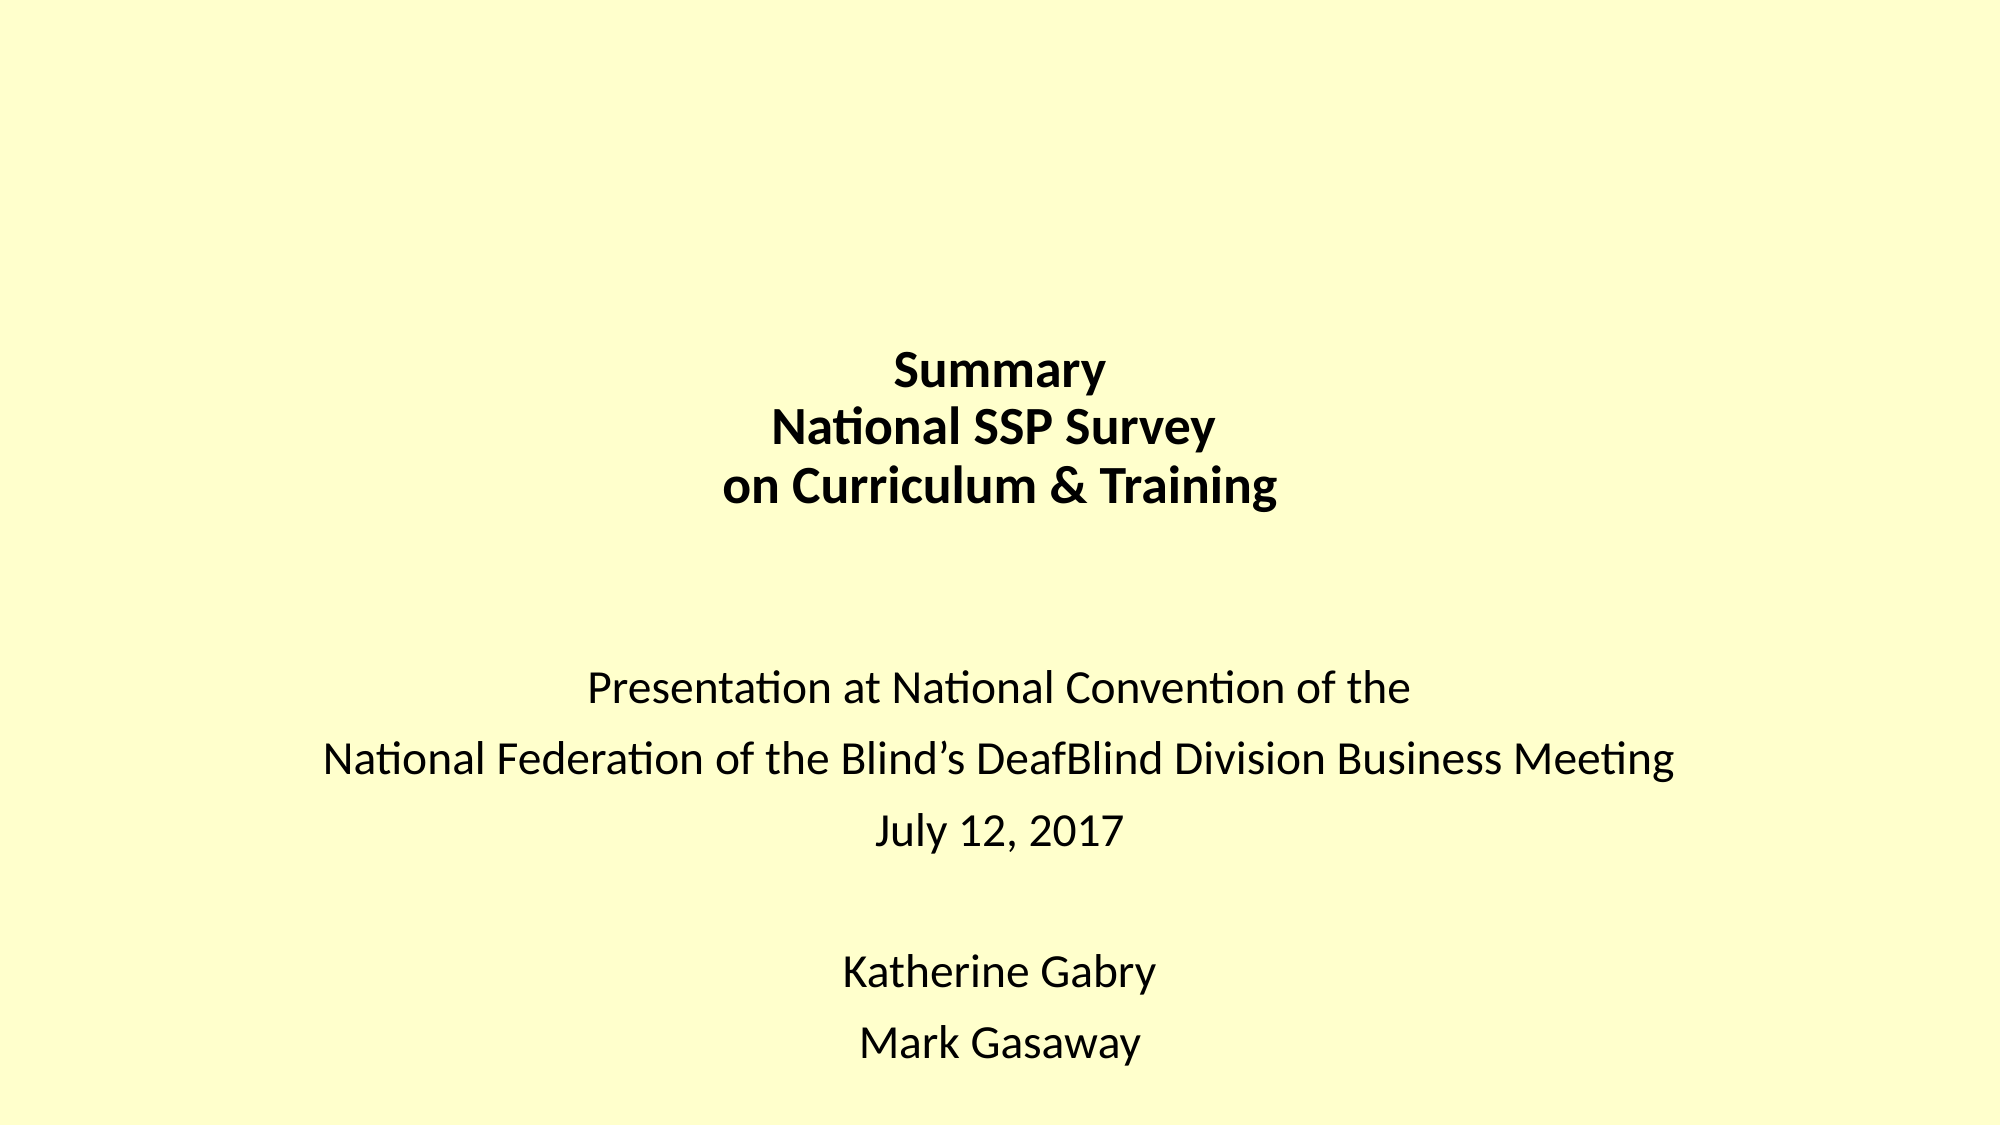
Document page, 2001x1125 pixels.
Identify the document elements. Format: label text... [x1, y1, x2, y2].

subtitle Presentation at National Convention of the National Federation of the Blind’s DeafBlind Division Business Meeting July 12, 2017 Katherine Gabry Mark Gasaway [249, 655, 1750, 1081]
title Summary National SSP Survey on Curriculum & Training [249, 273, 1750, 523]
